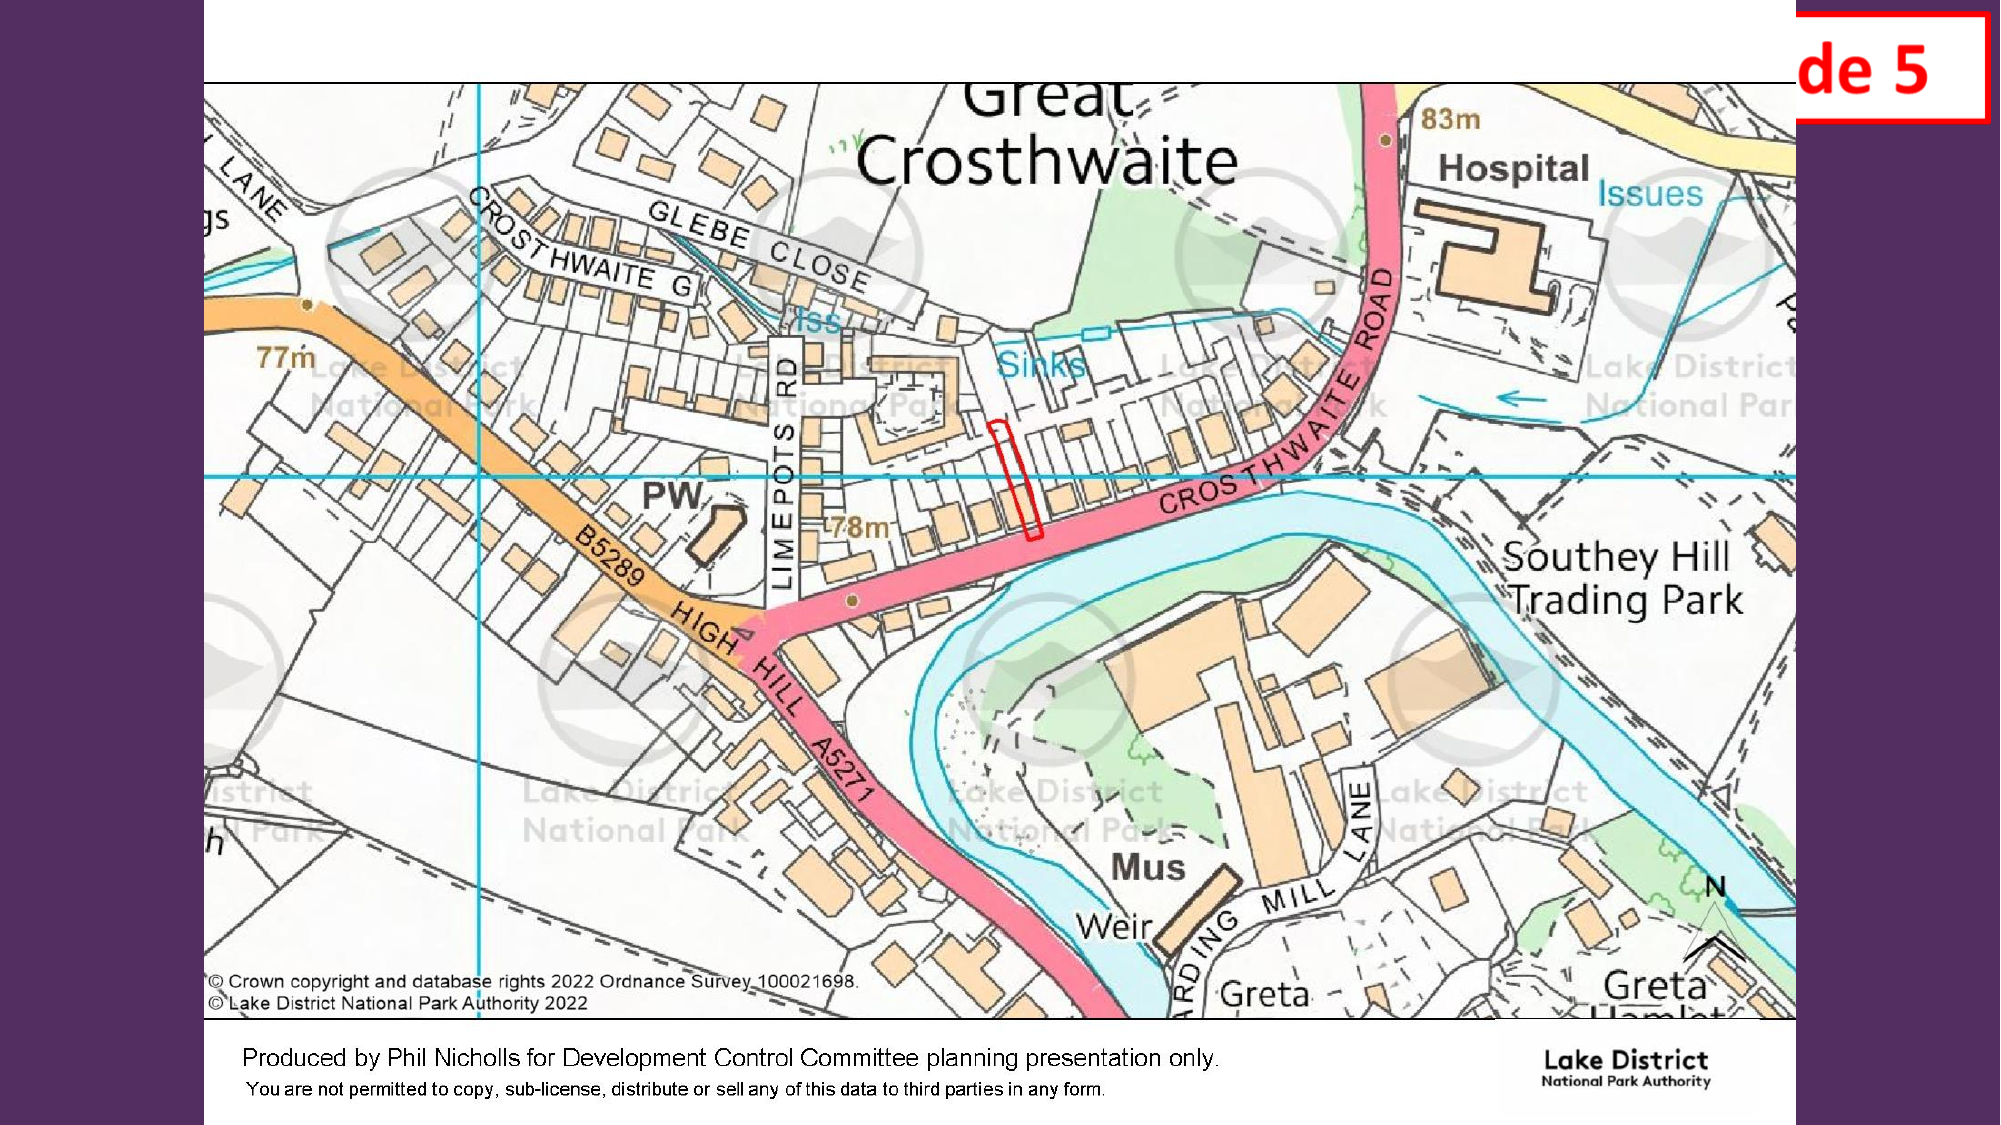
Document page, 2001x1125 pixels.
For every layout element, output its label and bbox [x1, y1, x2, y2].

picture [204, 0, 1991, 1125]
